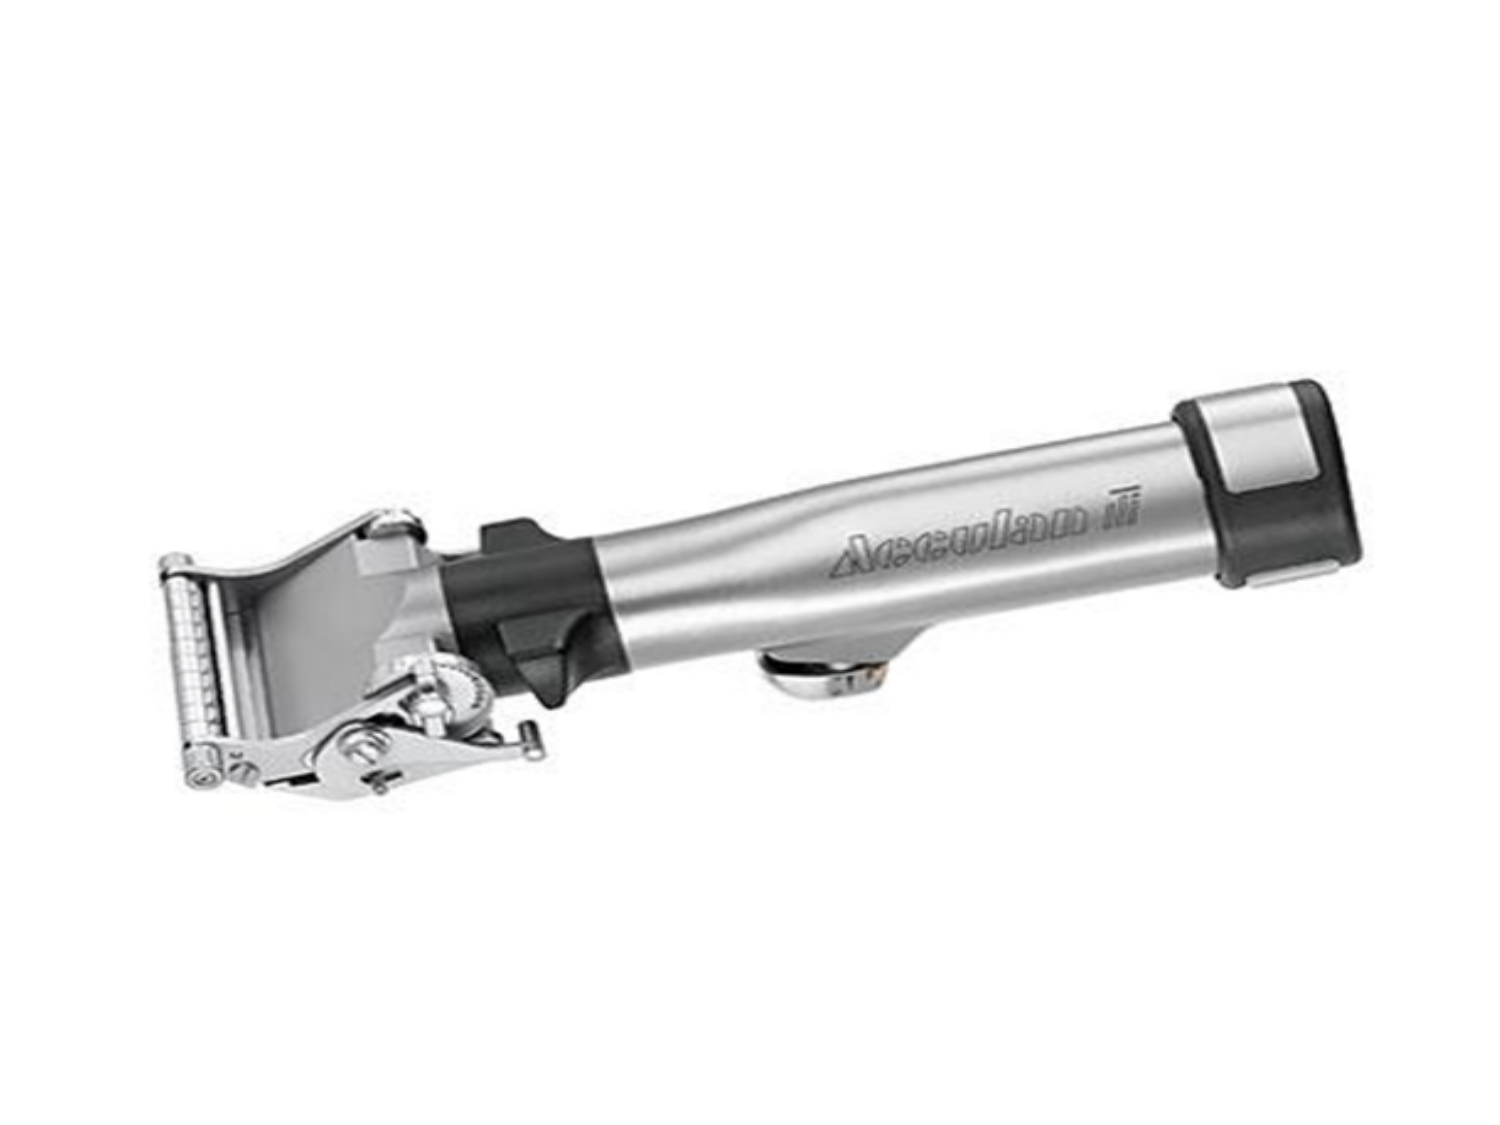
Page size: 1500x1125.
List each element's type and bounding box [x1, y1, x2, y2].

list [0, 0, 1500, 1124]
